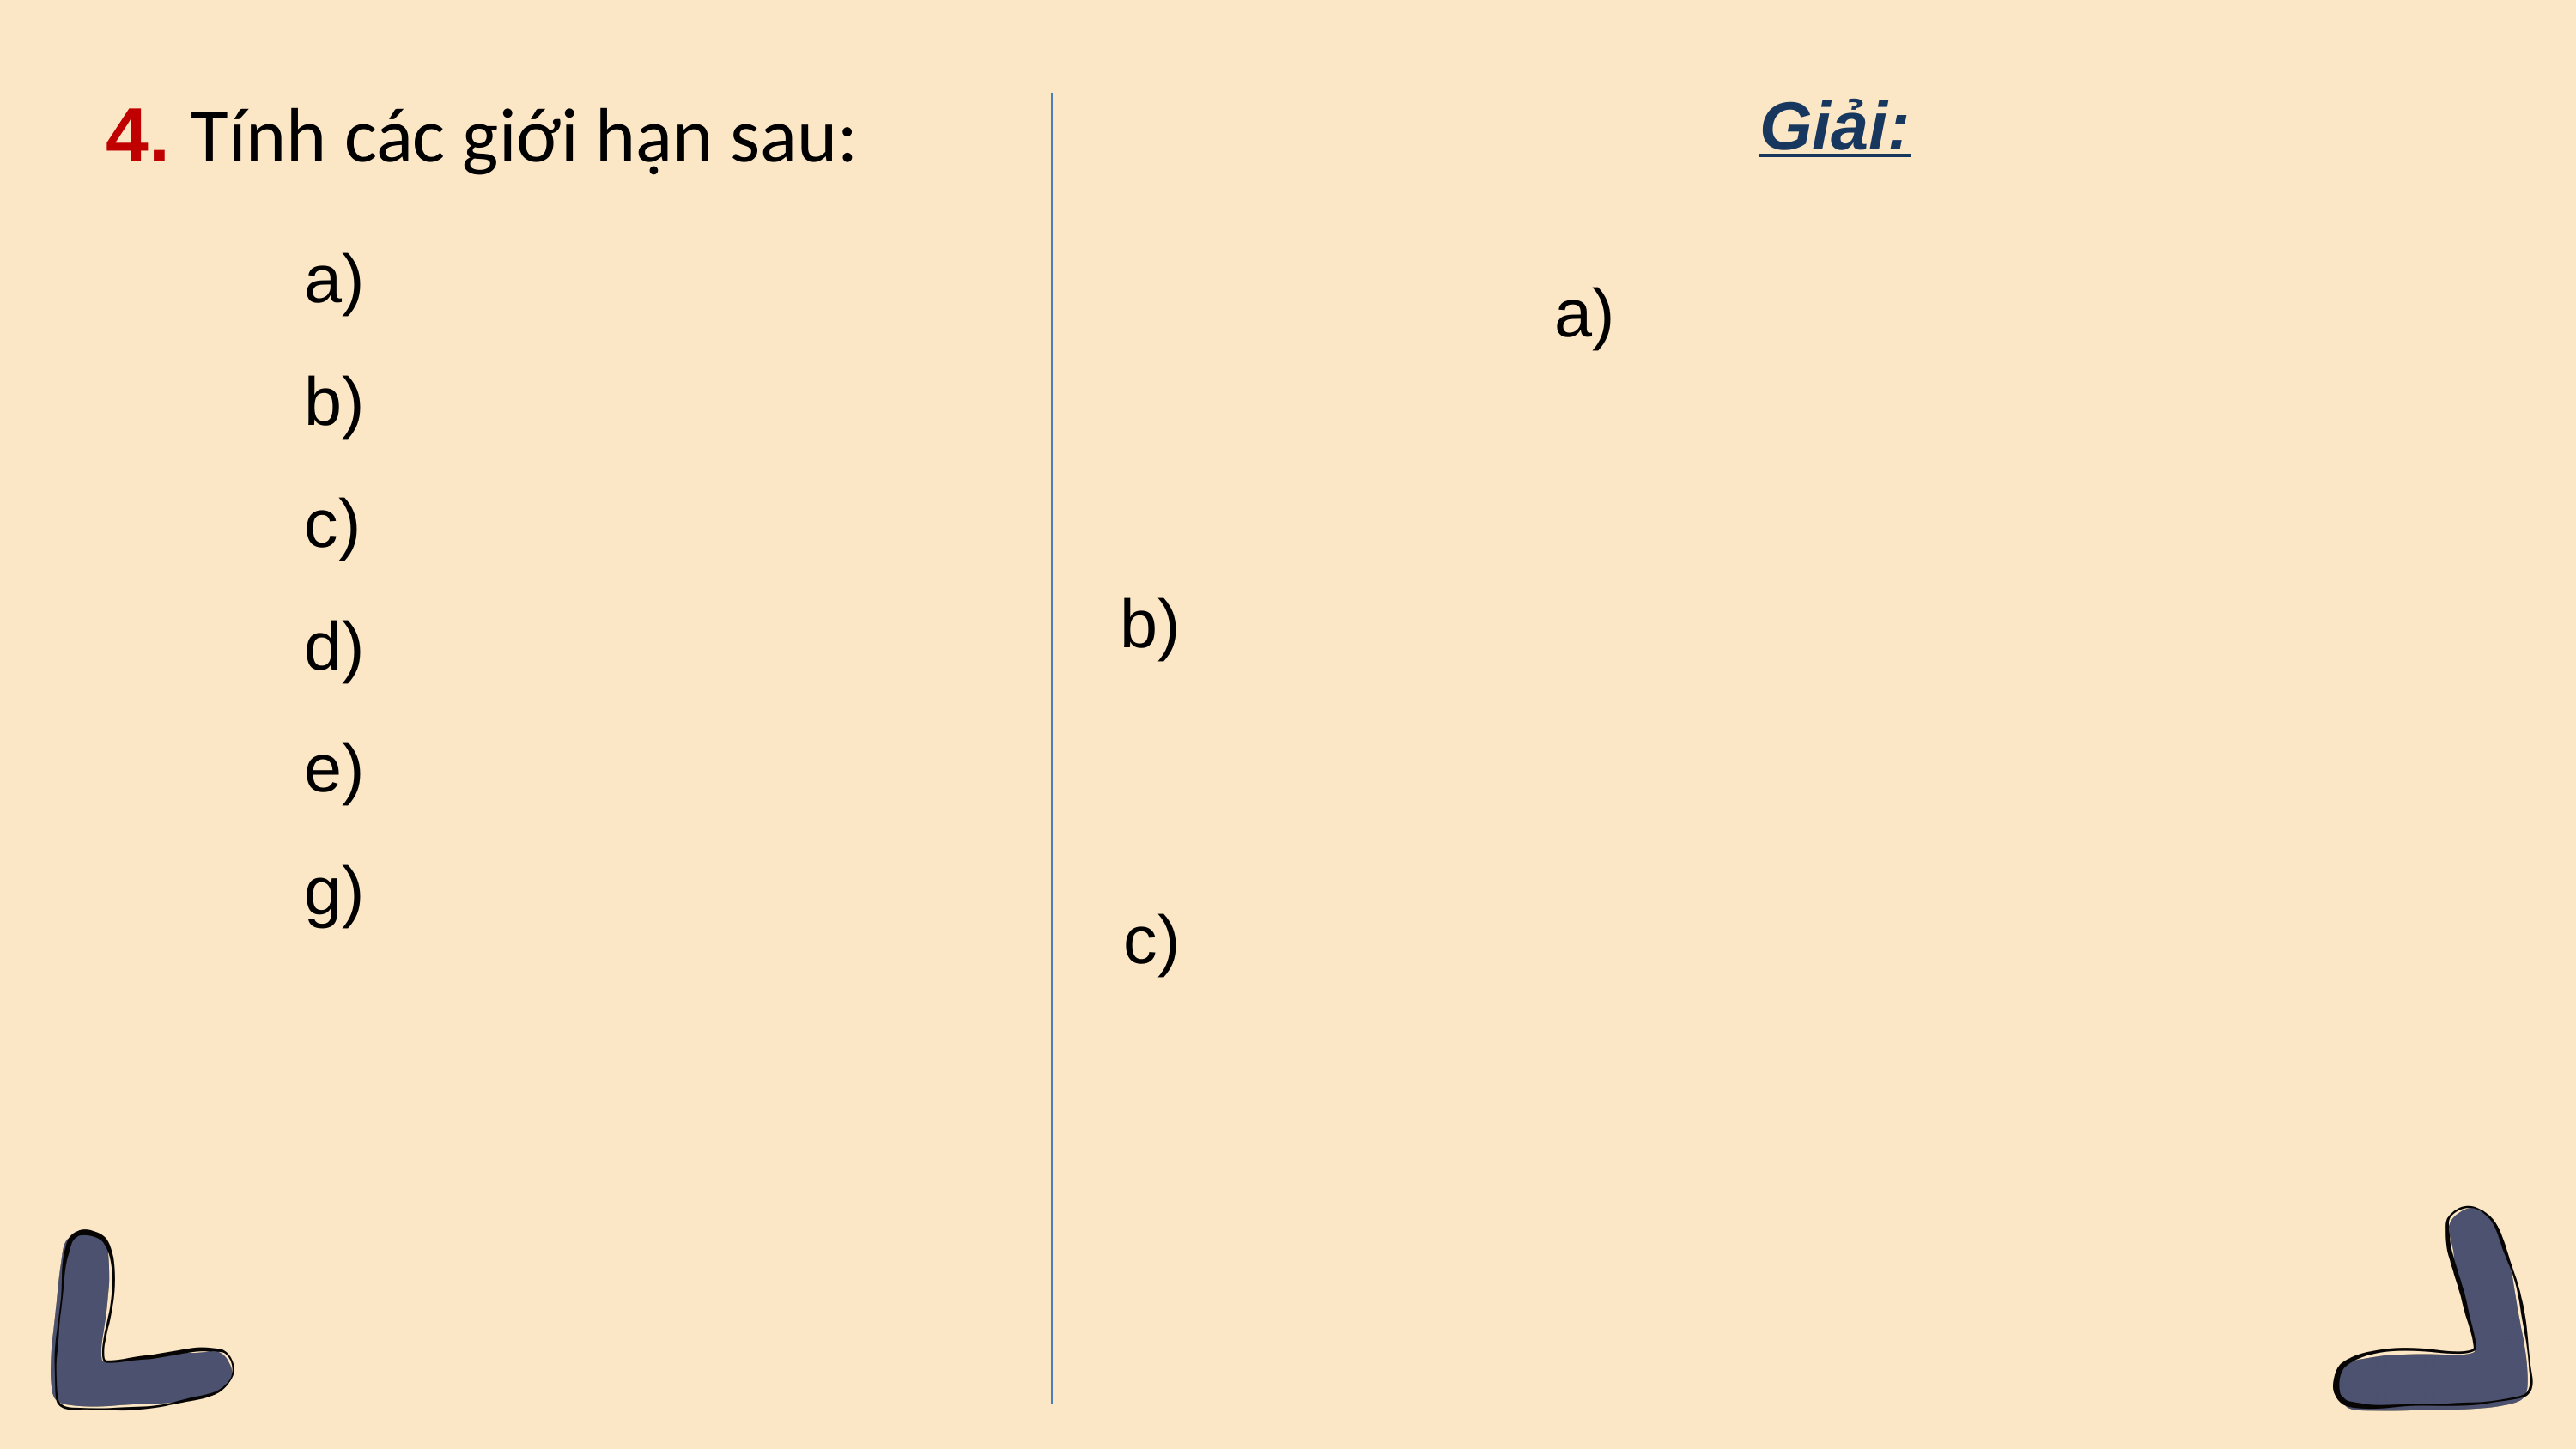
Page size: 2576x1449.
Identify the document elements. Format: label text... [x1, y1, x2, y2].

text_box Giải: [1747, 75, 1924, 170]
picture [2285, 1196, 2575, 1449]
picture [1, 1196, 241, 1449]
text_box 4. Tính các giới hạn sau: [93, 32, 1025, 184]
